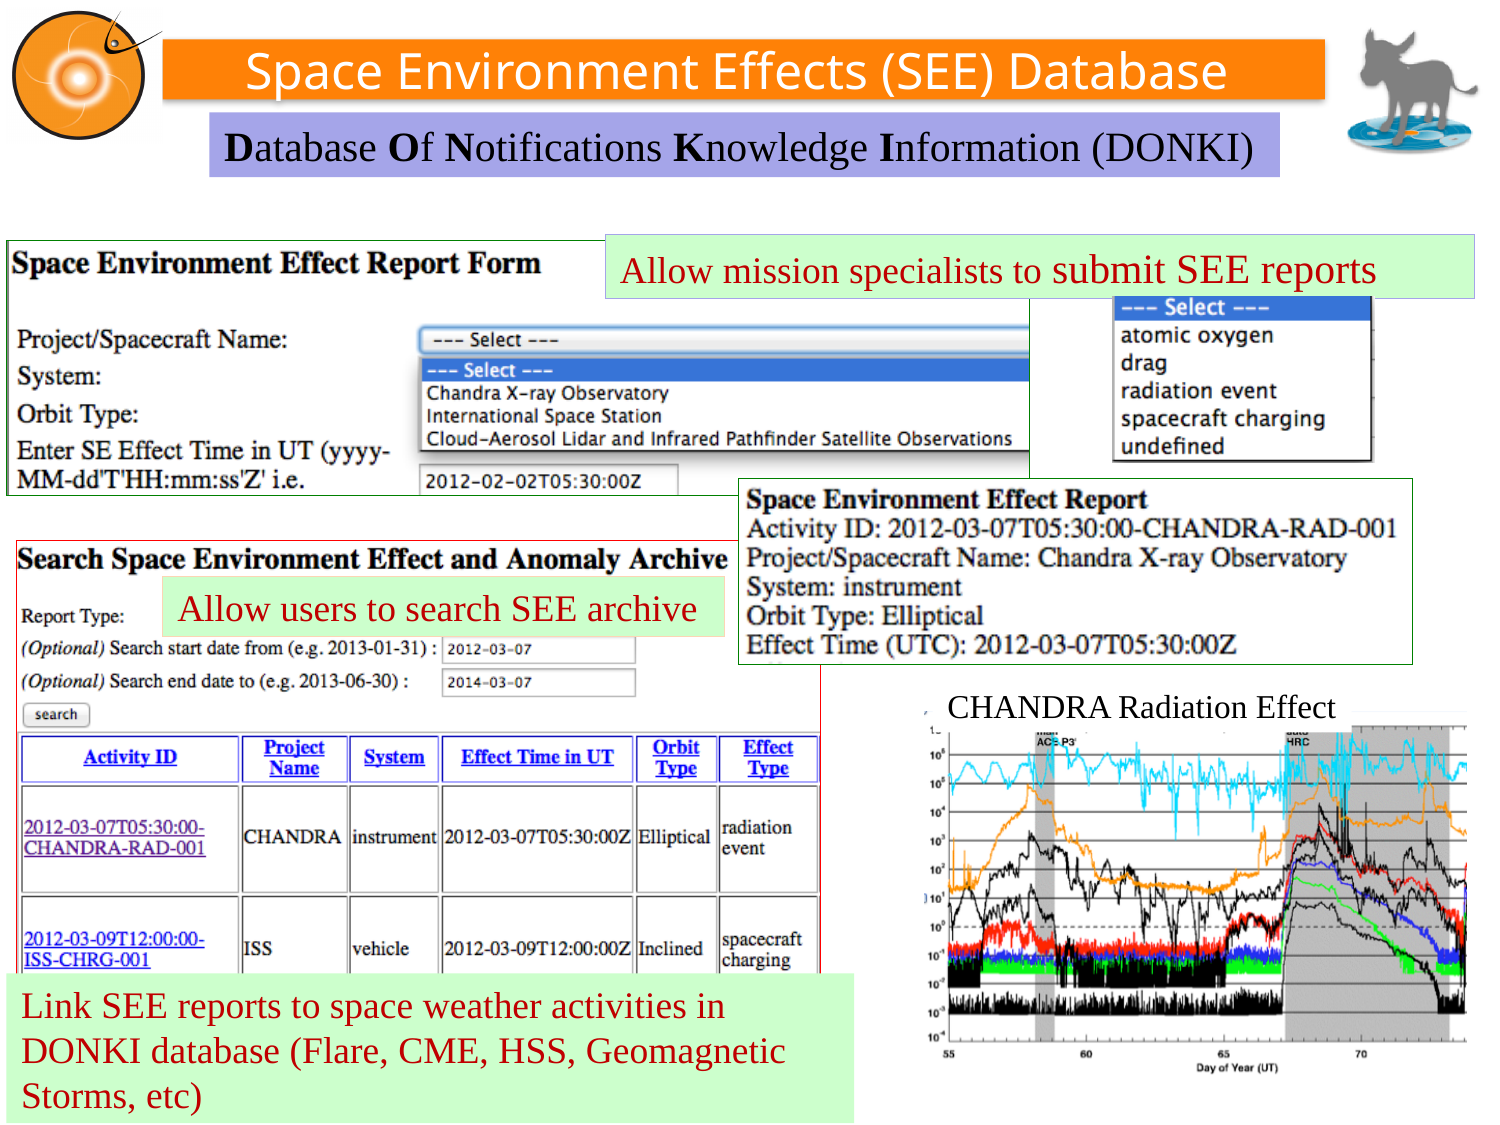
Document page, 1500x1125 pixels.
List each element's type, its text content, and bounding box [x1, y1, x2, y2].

picture [924, 711, 1467, 1078]
text_box Allow mission specialists to submit SEE reports [605, 234, 1475, 299]
text_box Space Environment Effects (SEE) Database [167, 36, 1328, 103]
picture [1336, 19, 1487, 165]
text_box Database Of Notifications Knowledge Information (DONKI) [209, 112, 1280, 178]
text_box CHANDRA Radiation Effect [932, 677, 1352, 709]
picture [1112, 295, 1375, 464]
picture [6, 6, 163, 144]
picture [6, 240, 1413, 1005]
text_box Link SEE reports to space weather activities in DONKI database (Flare, CME, HSS, Geomagnetic Storms, etc) [6, 973, 855, 1124]
